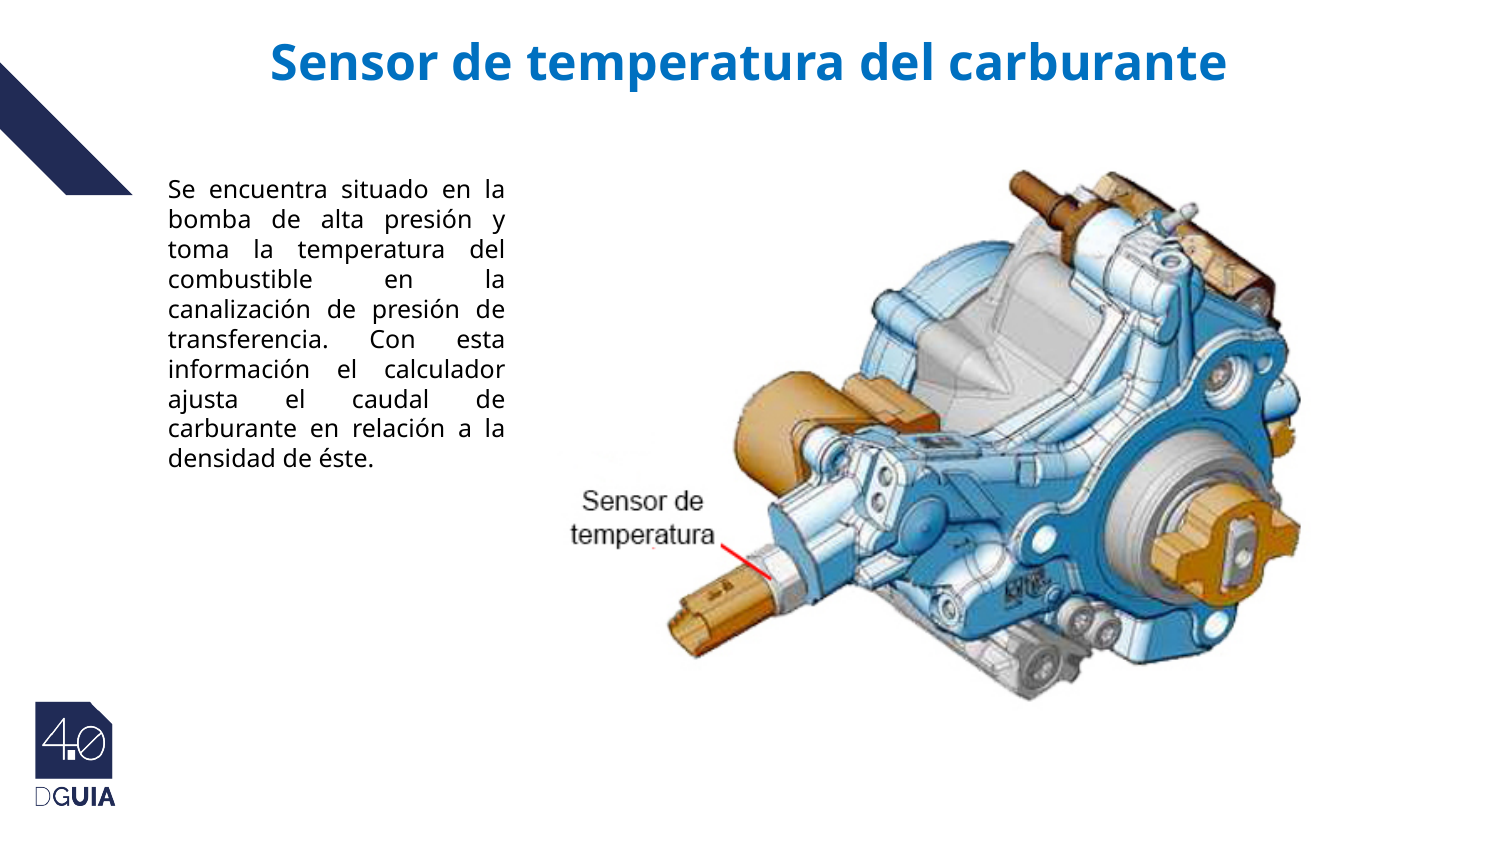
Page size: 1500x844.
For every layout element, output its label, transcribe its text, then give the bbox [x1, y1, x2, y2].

list Se encuentra situado en la bomba de alta presión y toma la temperatura del combustible en la canalización de presión de transferencia. Con esta información el calculador ajusta el caudal de carburante en relación a la densidad de éste. [152, 158, 521, 735]
picture [20, 690, 134, 816]
picture [557, 167, 1312, 713]
title Sensor de temperatura del carburante [211, 14, 1288, 85]
